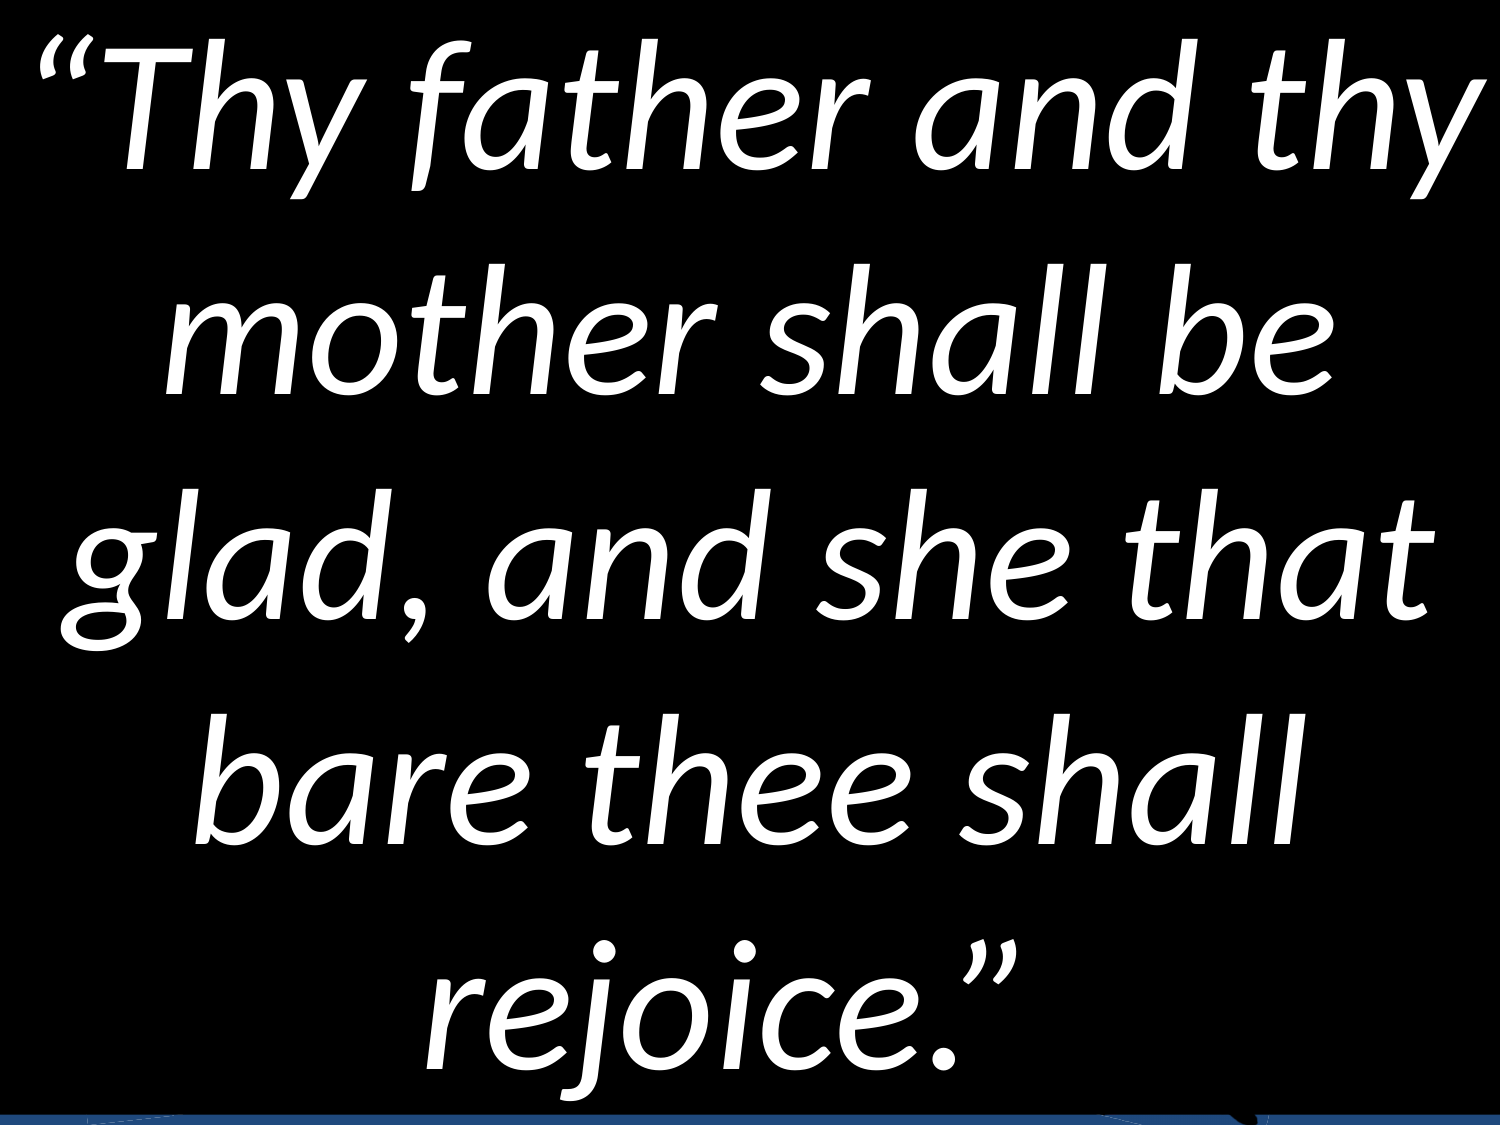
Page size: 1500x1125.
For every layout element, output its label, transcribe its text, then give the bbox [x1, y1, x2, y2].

picture [88, 1115, 172, 1125]
picture [1109, 36, 1416, 401]
picture [562, 37, 1007, 373]
picture [1104, 1115, 1268, 1125]
picture [66, 399, 1411, 1112]
picture [84, 42, 429, 410]
text_box “Thy father and thy mother shall be glad, and she that bare thee shall rejoice.” [0, 0, 1500, 1115]
